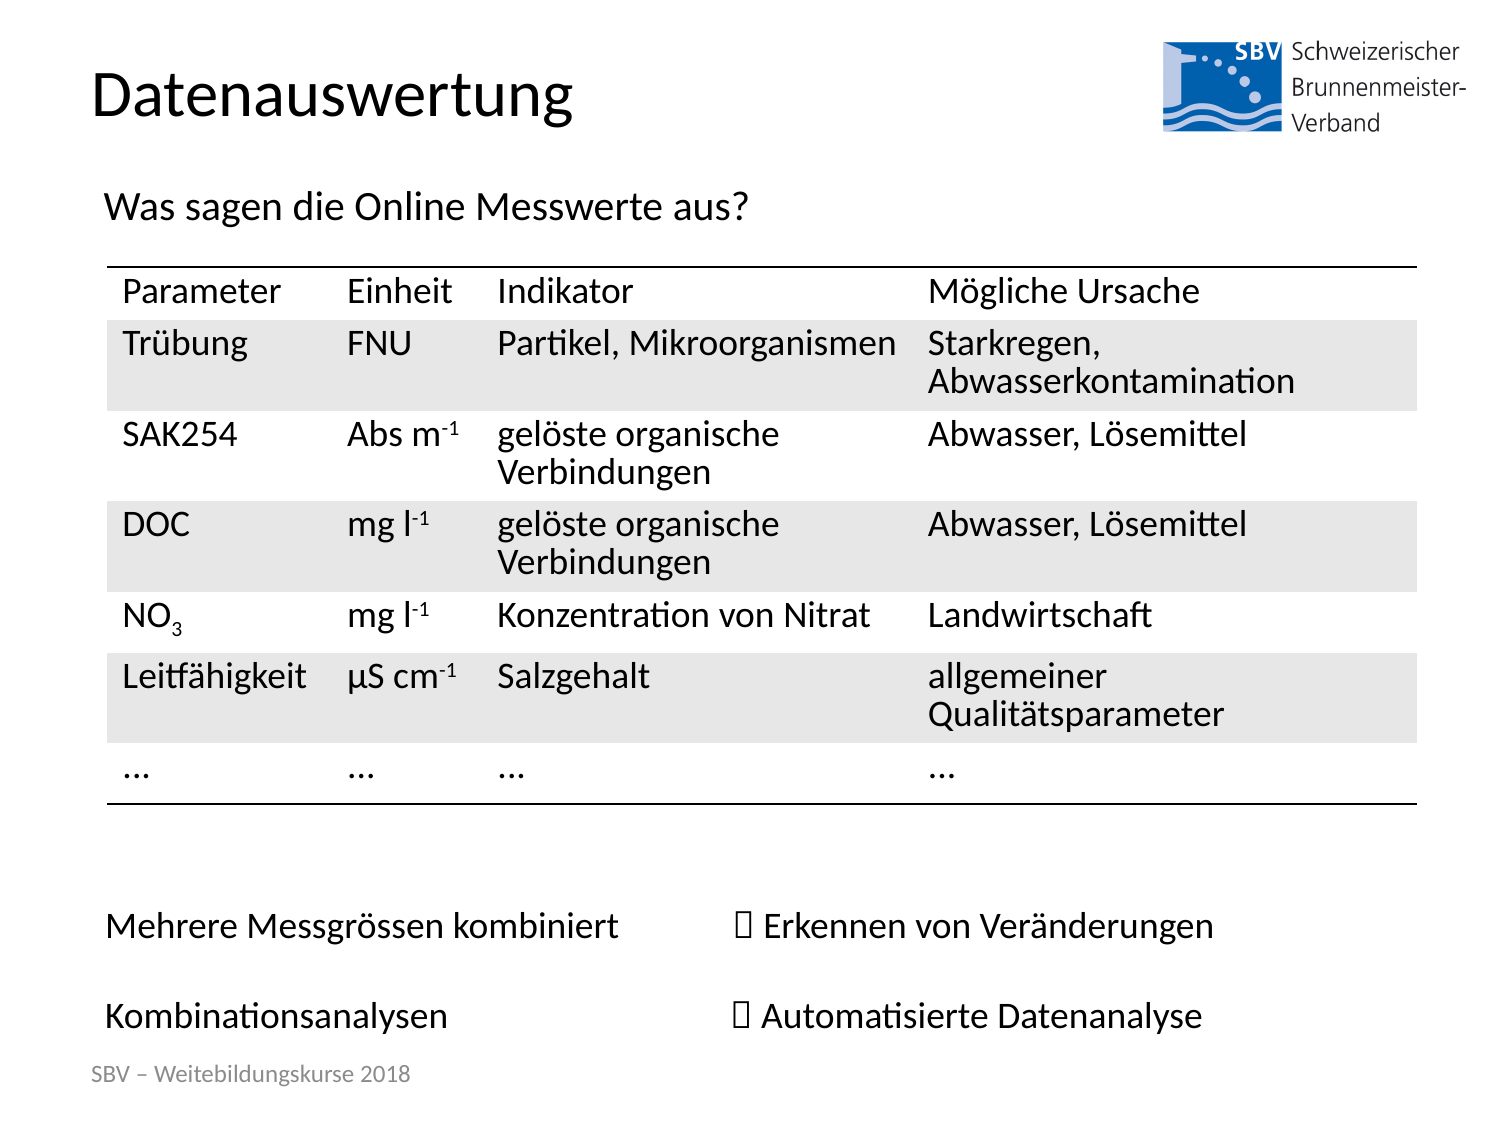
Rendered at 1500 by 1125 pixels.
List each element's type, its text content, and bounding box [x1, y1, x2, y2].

table_cell Partikel, Mikroorganismen [483, 320, 913, 411]
table_header Mögliche Ursache [913, 268, 1417, 320]
table_cell Abs m-1 [332, 411, 483, 501]
table_cell SAK254 [107, 411, 332, 501]
table_cell Salzgehalt [483, 653, 913, 743]
title Datenauswertung [76, 30, 1164, 149]
table_cell DOC [107, 501, 332, 592]
table_cell gelöste organische Verbindungen [483, 411, 913, 501]
table_cell ... [332, 743, 483, 803]
text_box Was sagen die Online Messwerte aus? [88, 162, 1439, 245]
table_header Einheit [332, 268, 483, 320]
table_cell Konzentration von Nitrat [483, 592, 913, 653]
table_cell NO3 [107, 592, 332, 653]
table_cell allgemeiner Qualitätsparameter [913, 653, 1417, 743]
table_cell Landwirtschaft [913, 592, 1417, 653]
text_box Mehrere Messgrössen kombiniert  Erkennen von Veränderungen Kombinationsanalysen  Automatisierte Datenanalyse [90, 893, 1439, 1089]
table_cell FNU [332, 320, 483, 411]
table_header Indikator [483, 268, 913, 320]
table_cell ... [913, 743, 1417, 803]
table_cell Leitfähigkeit [107, 653, 332, 743]
table_cell Abwasser, Lösemittel [913, 411, 1417, 501]
picture [1164, 35, 1471, 138]
slide_number SBV – Weitebildungskurse 2018 [76, 1042, 609, 1103]
table_cell µS cm-1 [332, 653, 483, 743]
table_cell Trübung [107, 320, 332, 411]
table_cell ... [107, 743, 332, 803]
table_cell gelöste organische Verbindungen [483, 501, 913, 592]
table_cell ... [483, 743, 913, 803]
table_cell Starkregen, Abwasserkontamination [913, 320, 1417, 411]
table_header Parameter [107, 268, 332, 320]
table_cell mg l-1 [332, 501, 483, 592]
table_cell Abwasser, Lösemittel [913, 501, 1417, 592]
table_cell mg l-1 [332, 592, 483, 653]
